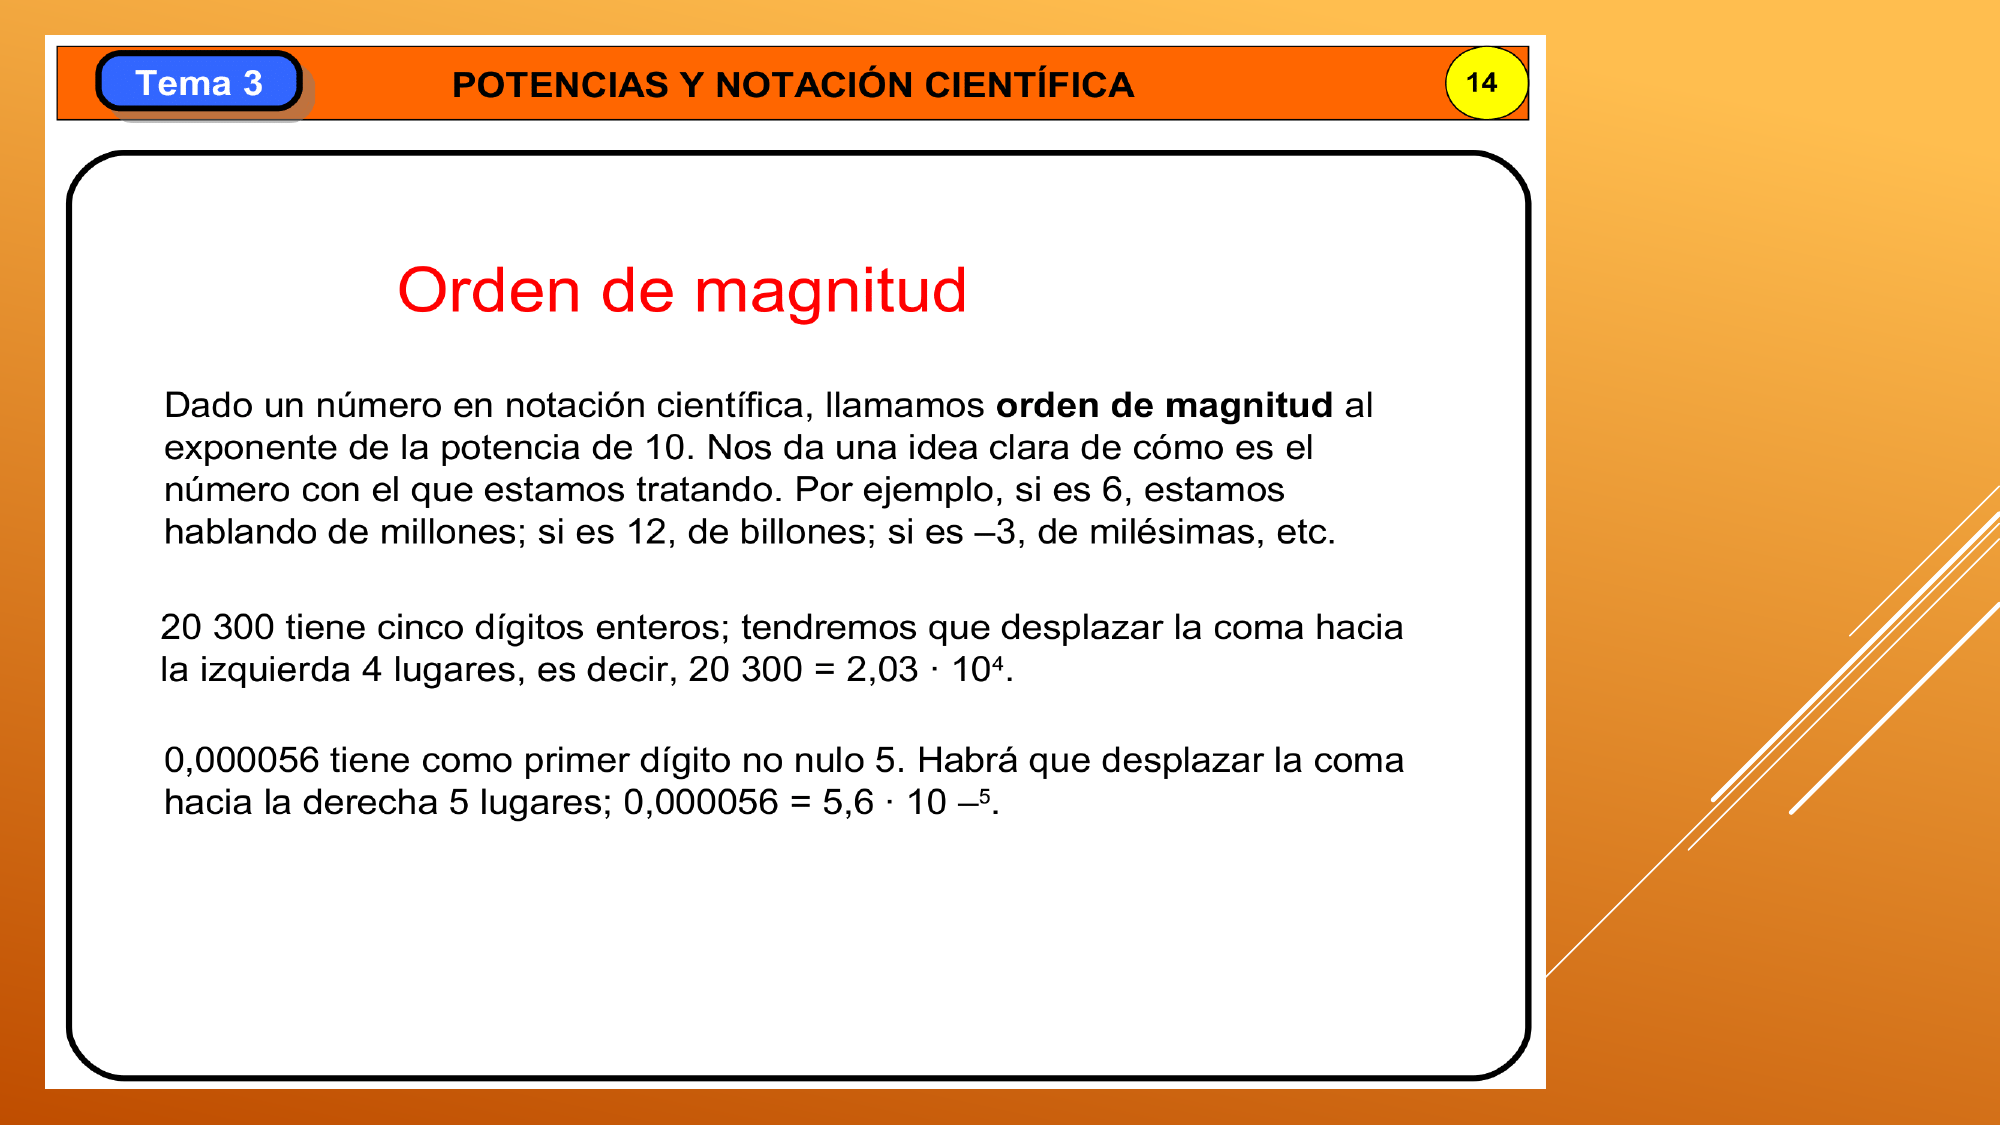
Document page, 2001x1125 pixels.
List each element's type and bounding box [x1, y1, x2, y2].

picture [44, 35, 1546, 1090]
